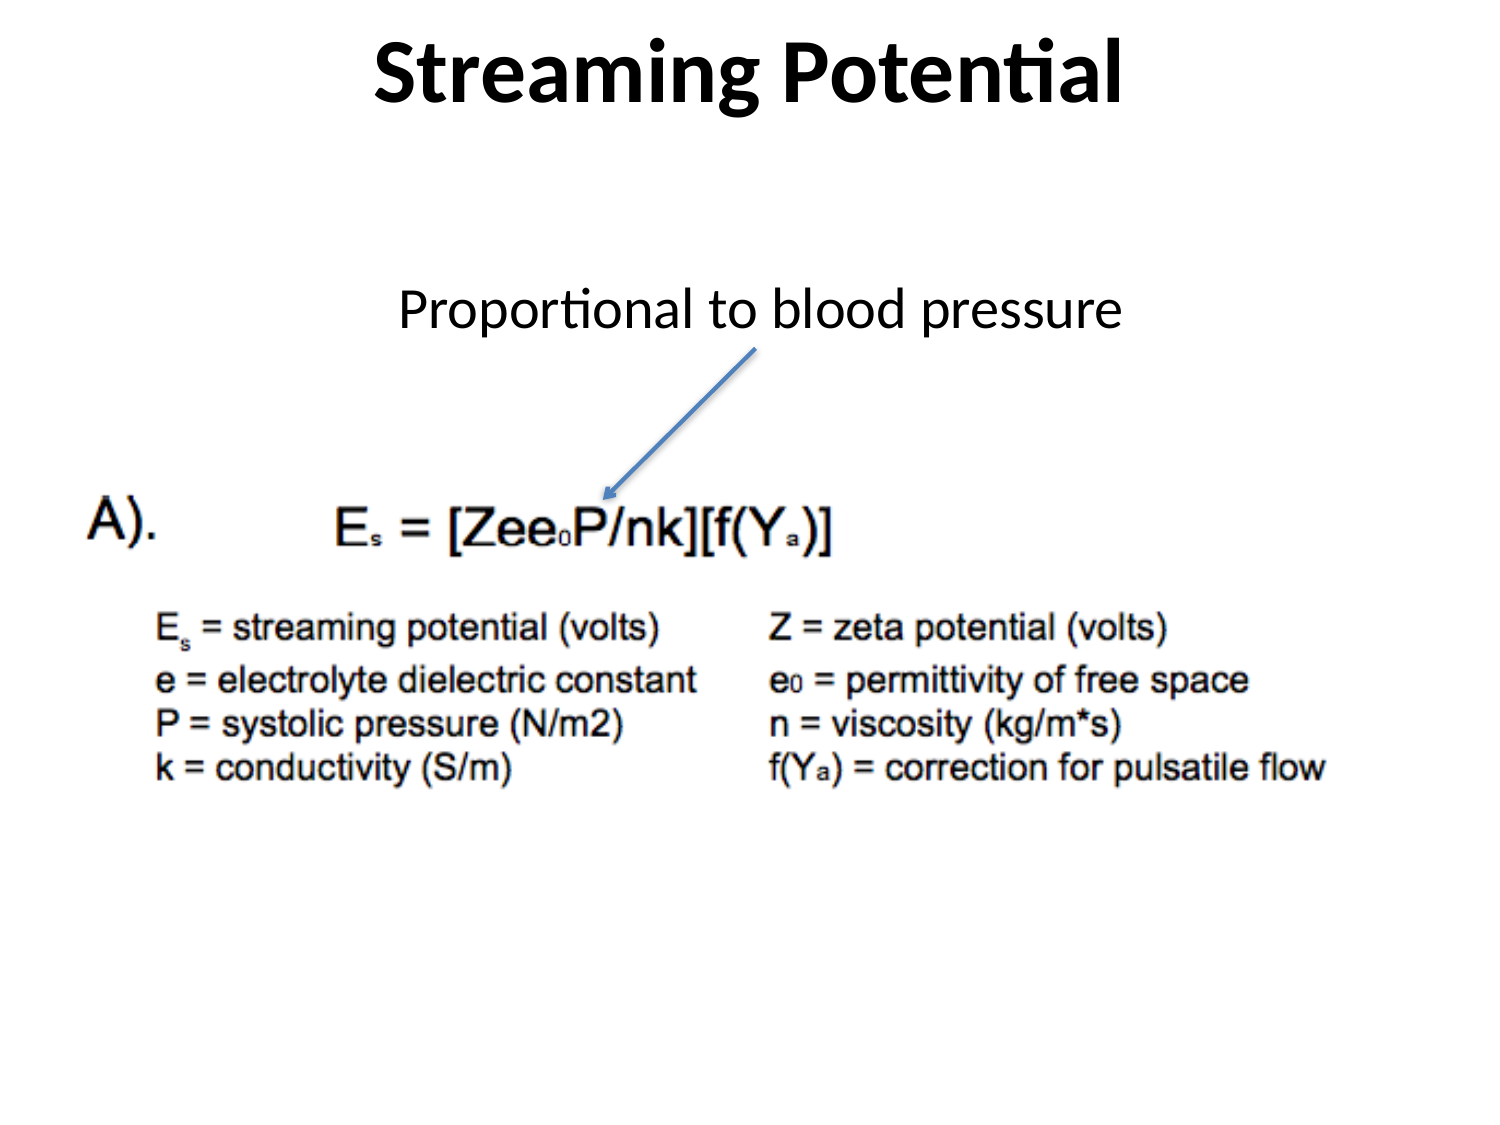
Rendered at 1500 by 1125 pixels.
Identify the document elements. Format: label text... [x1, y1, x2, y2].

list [74, 262, 1426, 1006]
text_box Streaming Potential [74, 0, 1425, 160]
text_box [602, 347, 756, 501]
